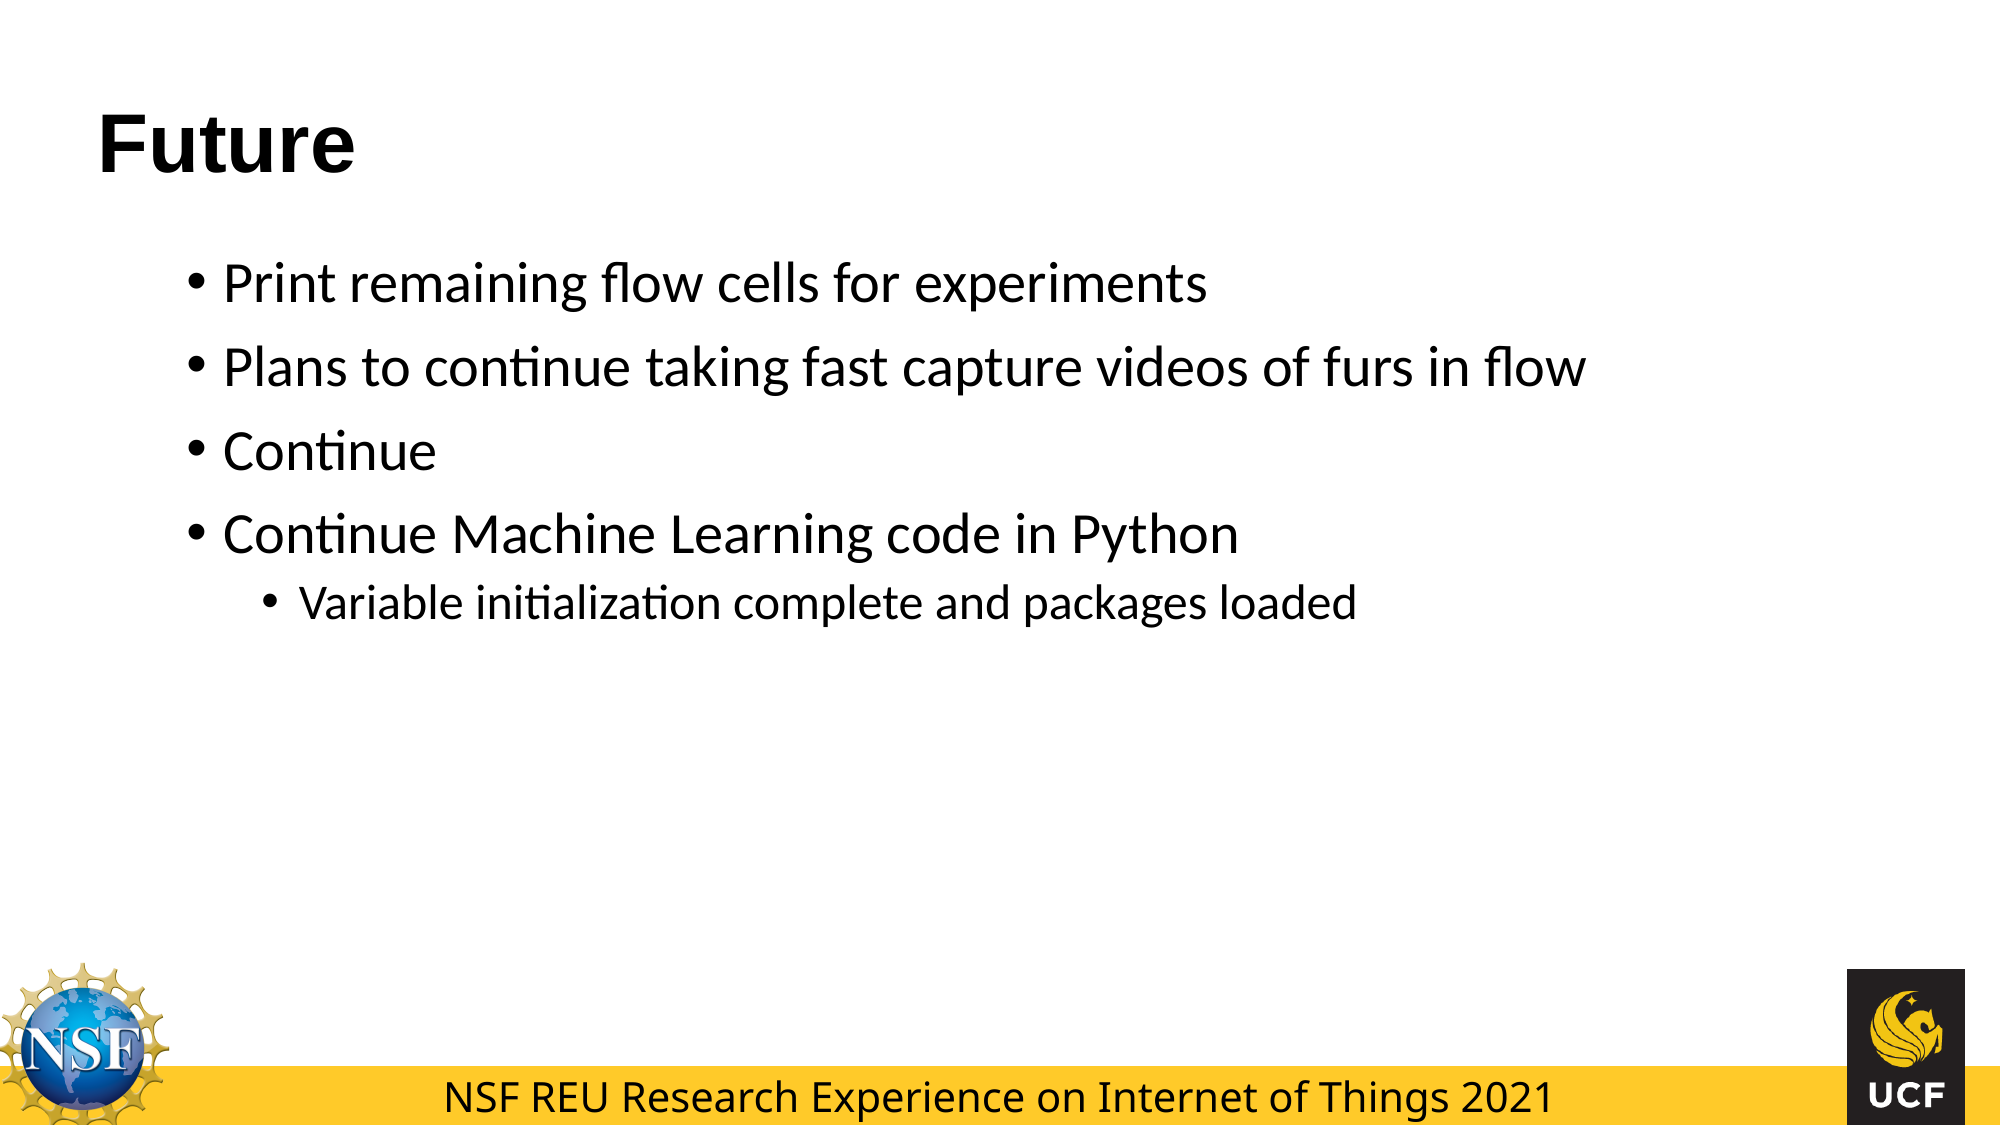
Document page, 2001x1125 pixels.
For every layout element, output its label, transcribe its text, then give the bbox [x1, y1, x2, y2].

title Future [82, 92, 939, 310]
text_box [0, 959, 2000, 1125]
list Print remaining flow cells for experiments Plans to continue taking fast capture videos of furs in flow Continue Continue Machine Learning code in Python Variable initialization complete and packages loaded [171, 244, 1663, 959]
